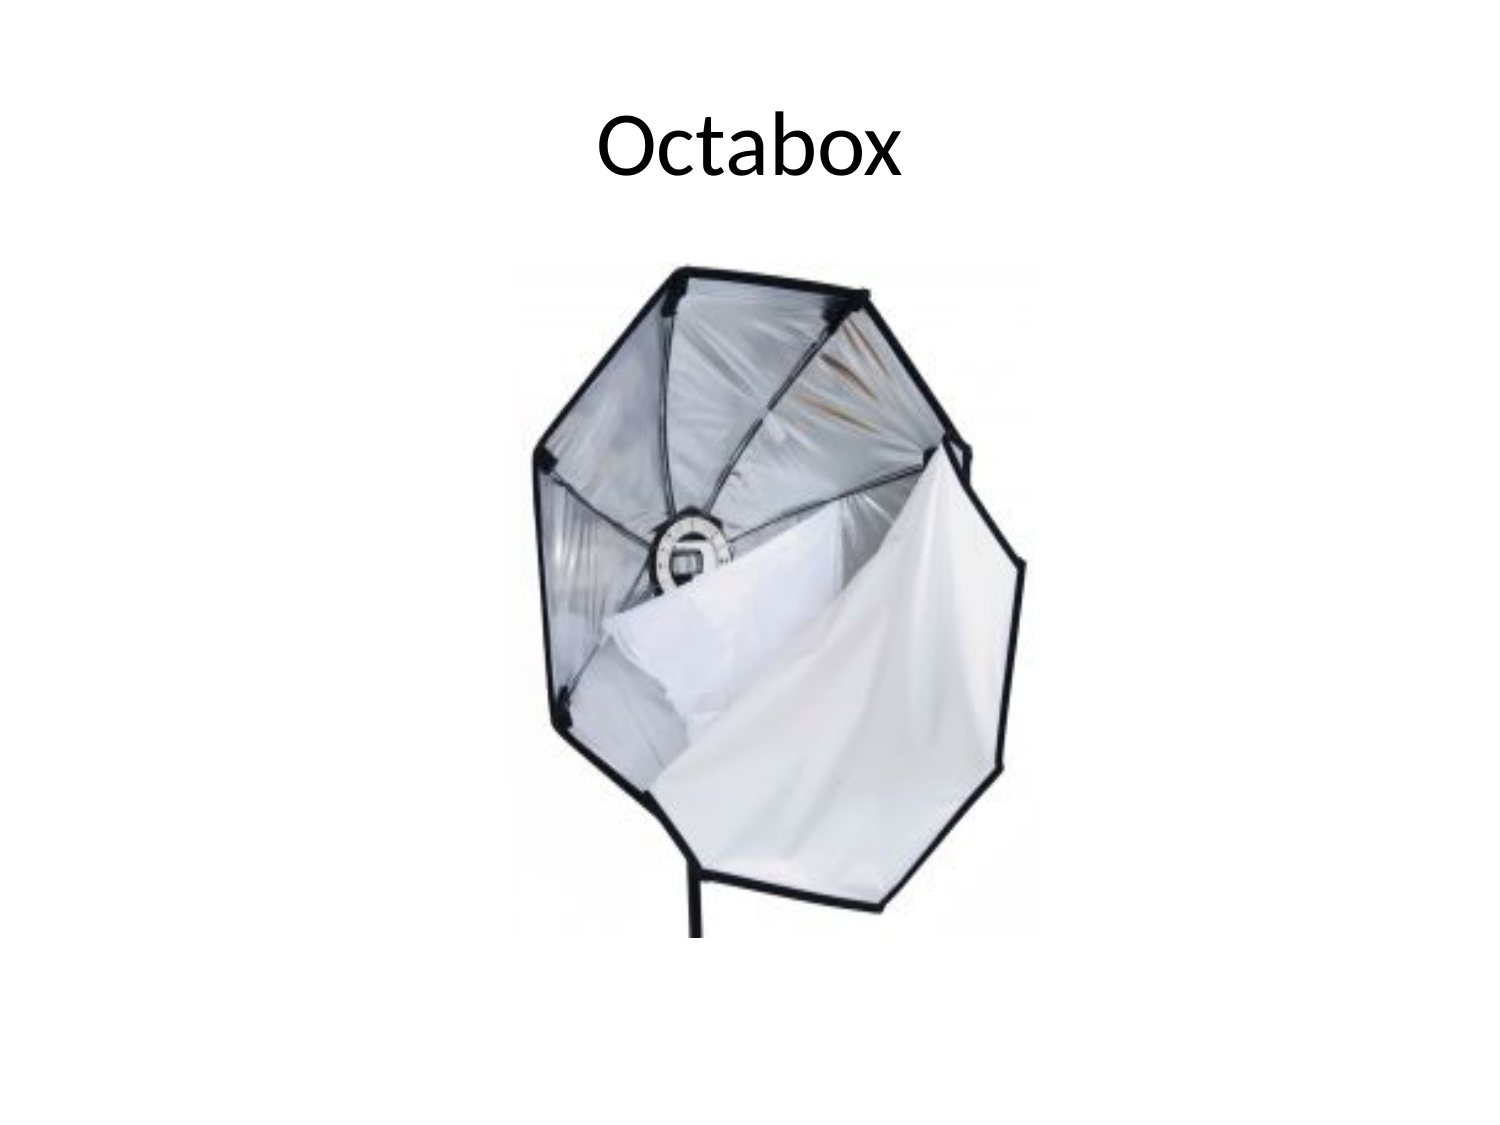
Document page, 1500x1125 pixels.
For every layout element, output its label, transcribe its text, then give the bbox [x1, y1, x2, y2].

title Octabox [75, 45, 1425, 233]
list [324, 262, 1226, 938]
